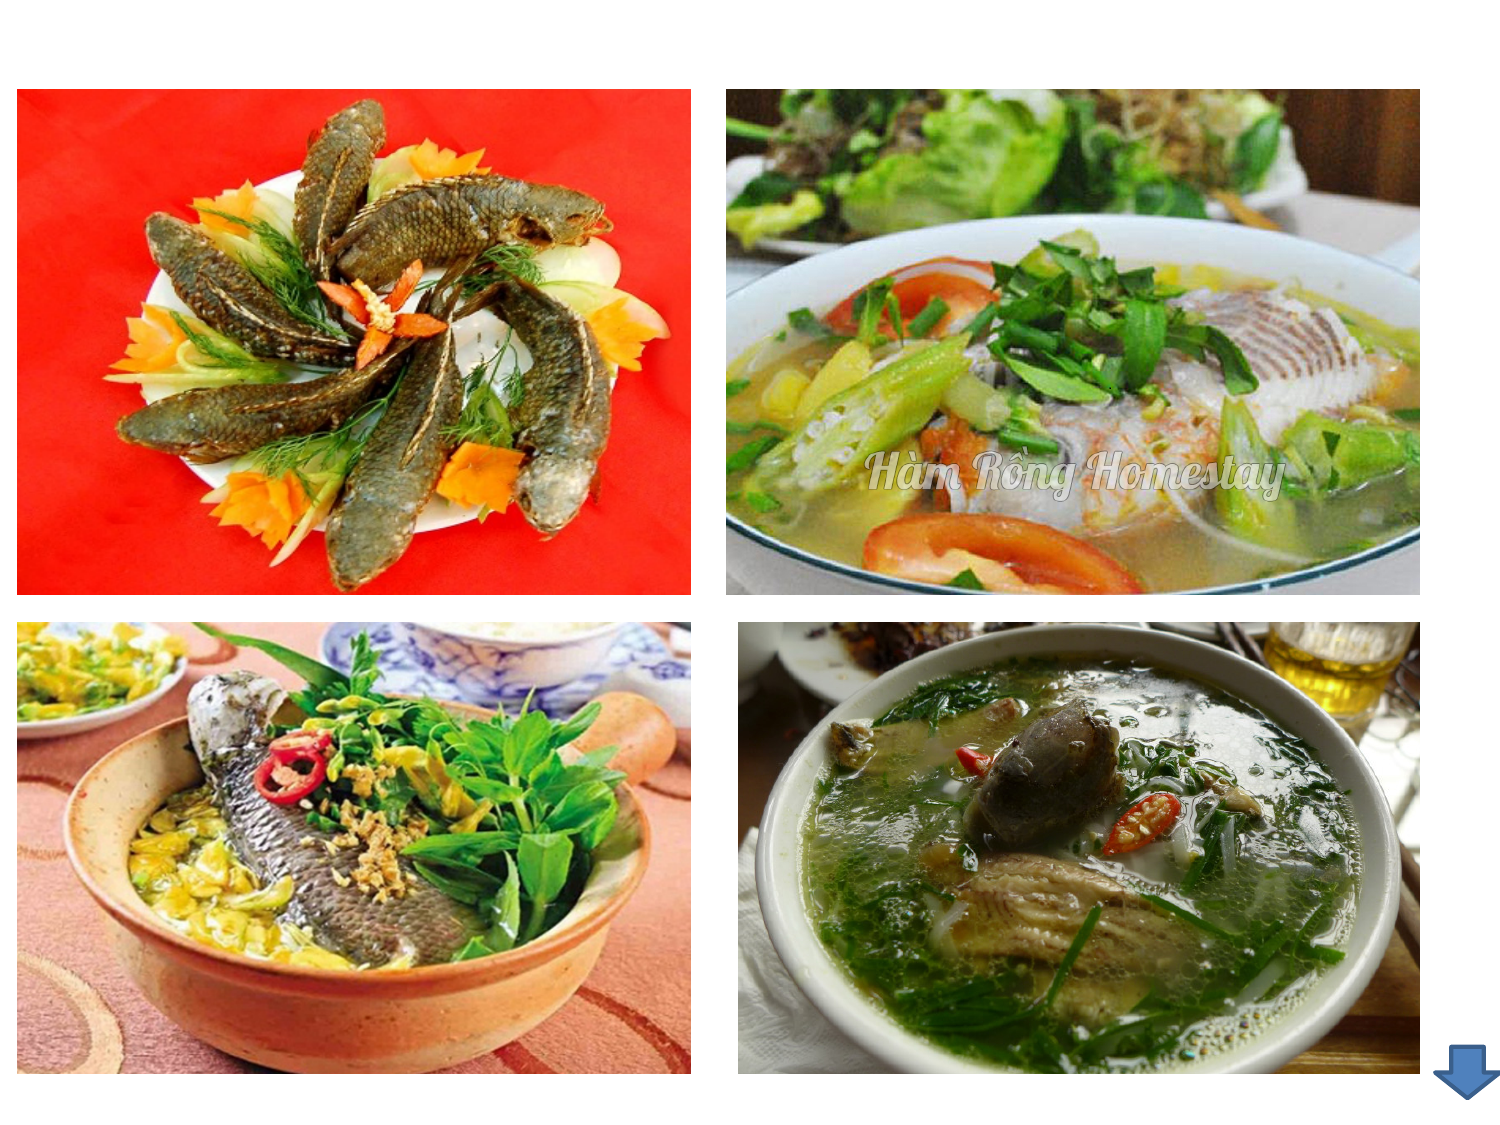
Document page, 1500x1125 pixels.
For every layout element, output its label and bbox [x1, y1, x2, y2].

text_box [17, 88, 1420, 1075]
text_box [1433, 1044, 1500, 1100]
